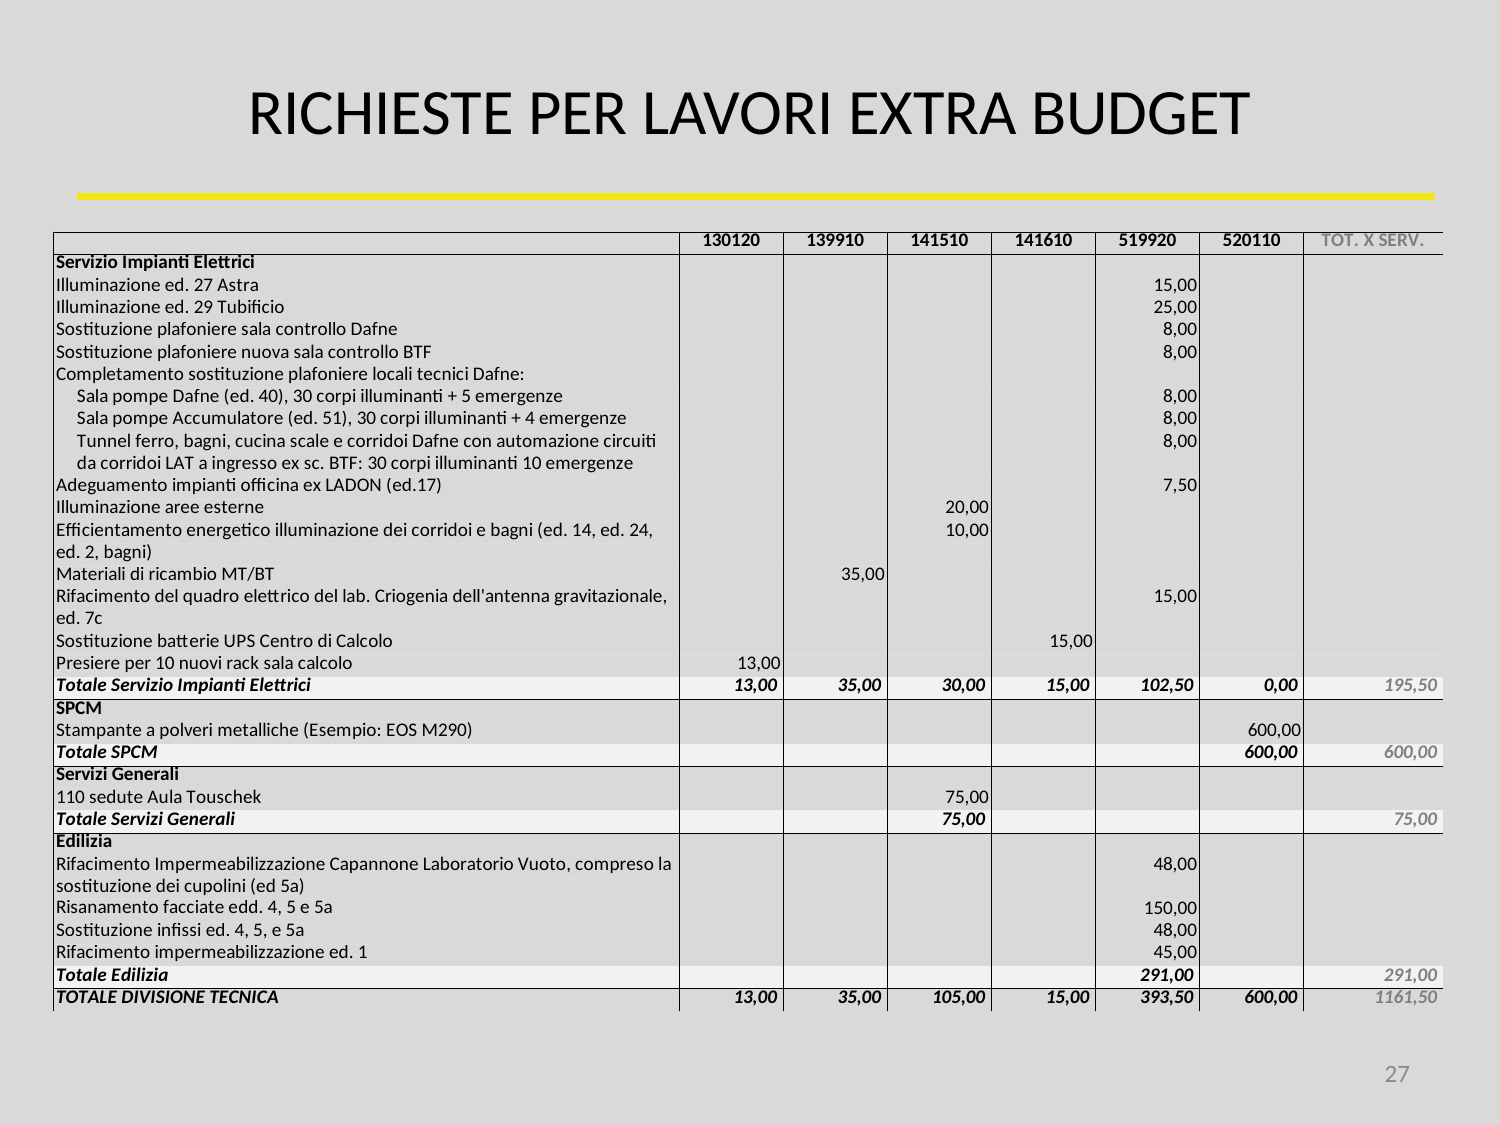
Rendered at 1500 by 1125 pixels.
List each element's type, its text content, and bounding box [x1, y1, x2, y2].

slide_number 27 [1074, 1042, 1425, 1103]
title RICHIESTE PER LAVORI EXTRA BUDGET [75, 45, 1425, 173]
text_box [52, 231, 1444, 1012]
